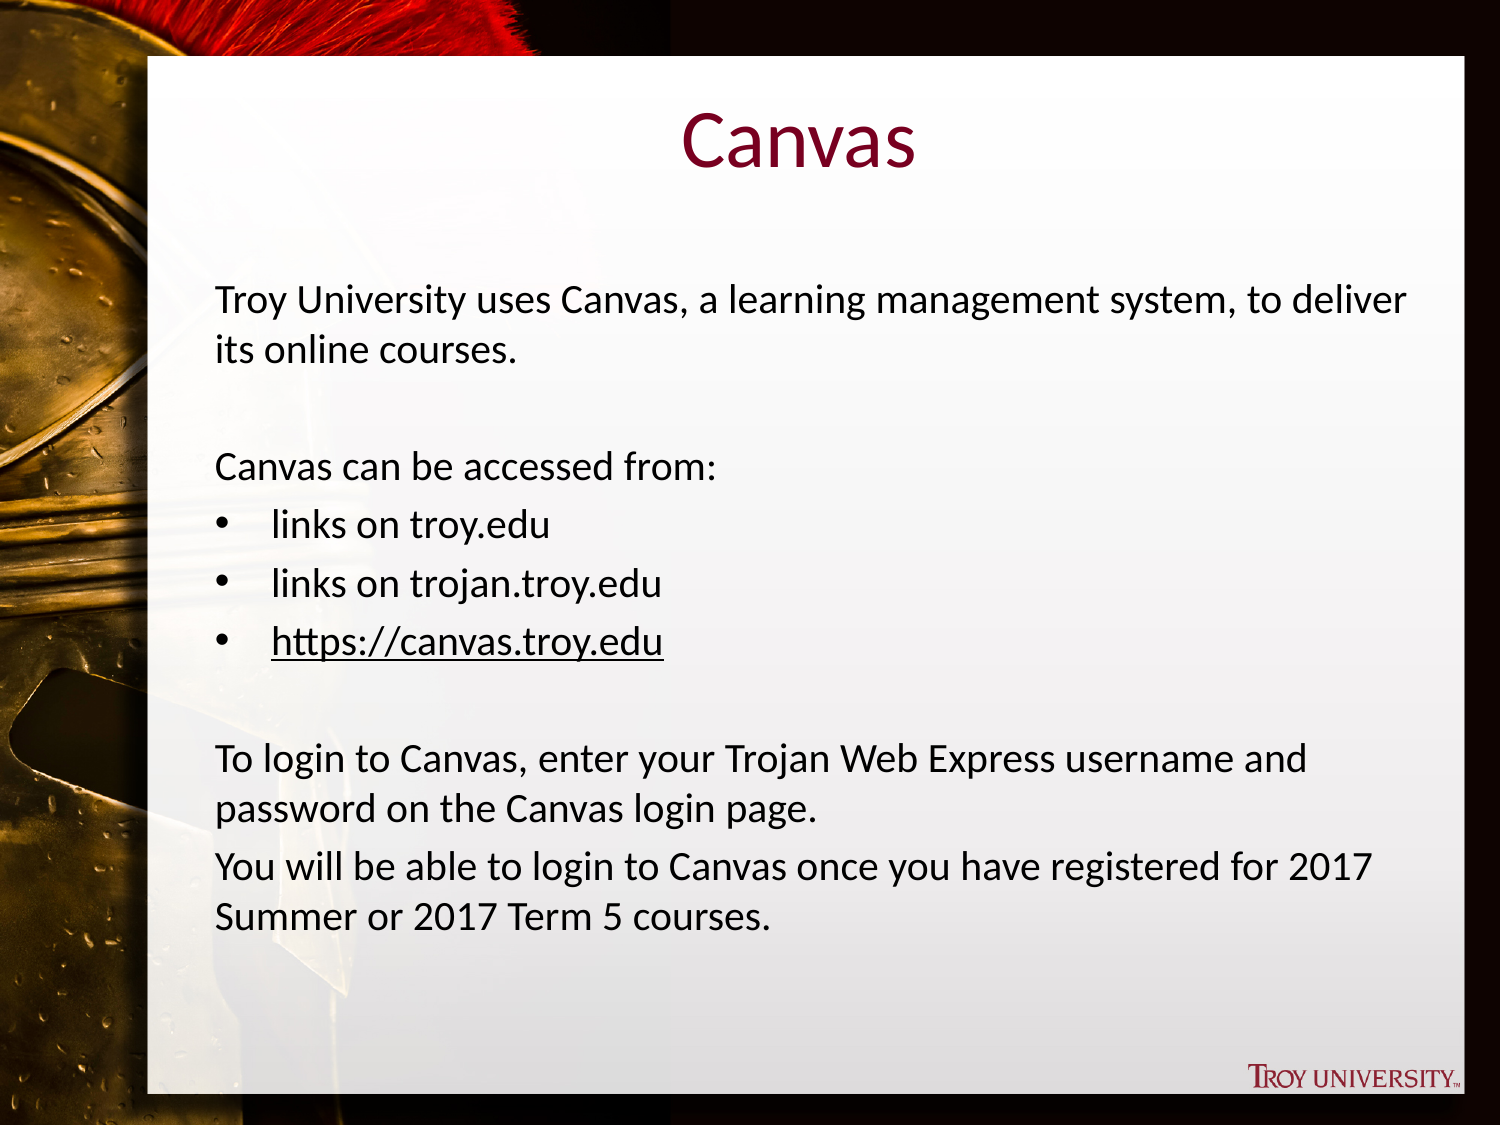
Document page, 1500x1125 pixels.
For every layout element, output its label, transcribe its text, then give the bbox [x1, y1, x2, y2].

list Troy University uses Canvas, a learning management system, to deliver its online courses. Canvas can be accessed from: links on troy.edu links on trojan.troy.edu https://canvas.troy.edu To login to Canvas, enter your Trojan Web Express username and password on the Canvas login page. You will be able to login to Canvas once you have registered for 2017 Summer or 2017 Term 5 courses. [199, 264, 1452, 1008]
picture [0, 0, 1500, 1125]
title Canvas [172, 40, 1425, 229]
